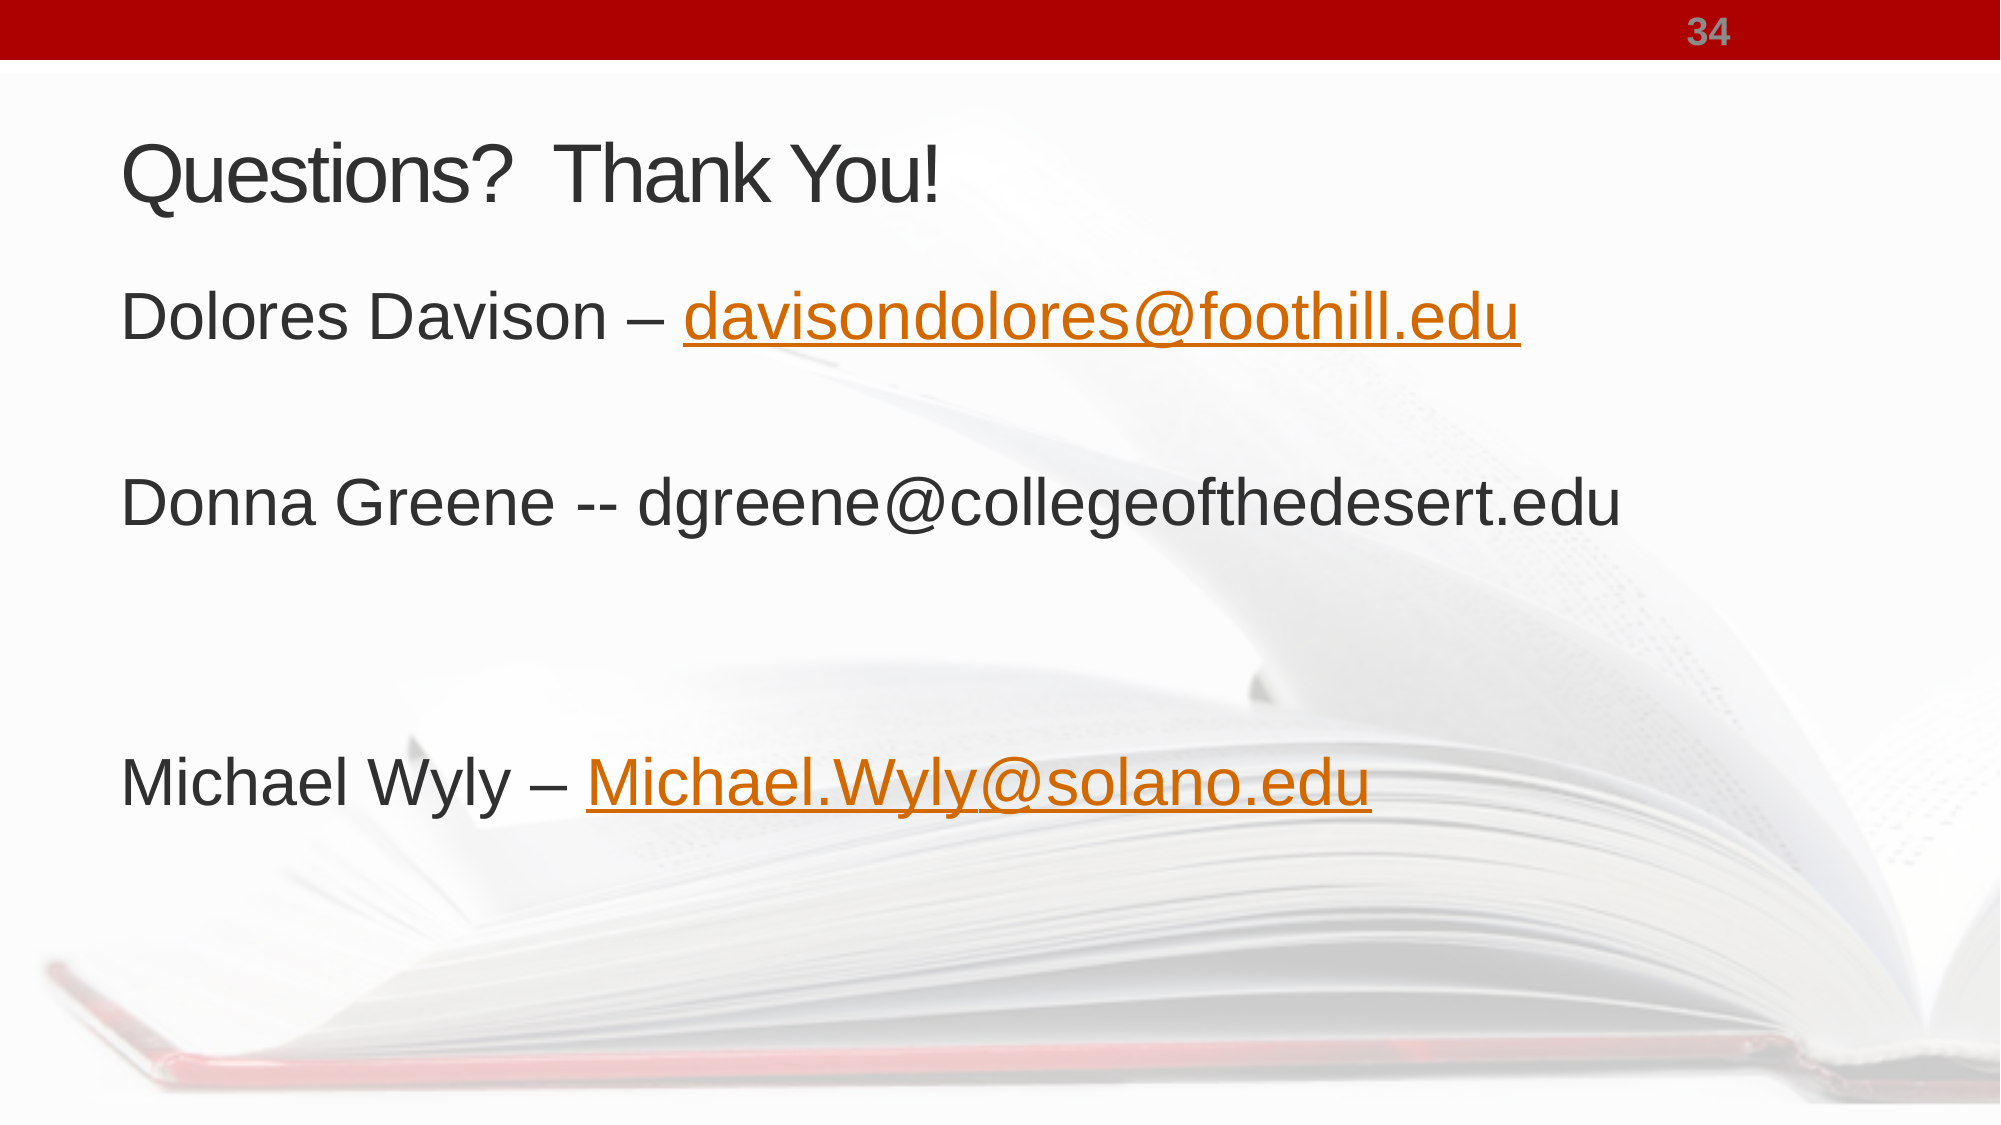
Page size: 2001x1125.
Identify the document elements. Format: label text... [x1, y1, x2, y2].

title Questions? Thank You! [99, 87, 1900, 250]
list Dolores Davison – davisondolores@foothill.edu Donna Greene -- dgreene@collegeofthedesert.edu Michael Wyly – Michael.Wyly@solano.edu [99, 262, 1900, 1063]
slide_number 34 [1666, 3, 1900, 57]
